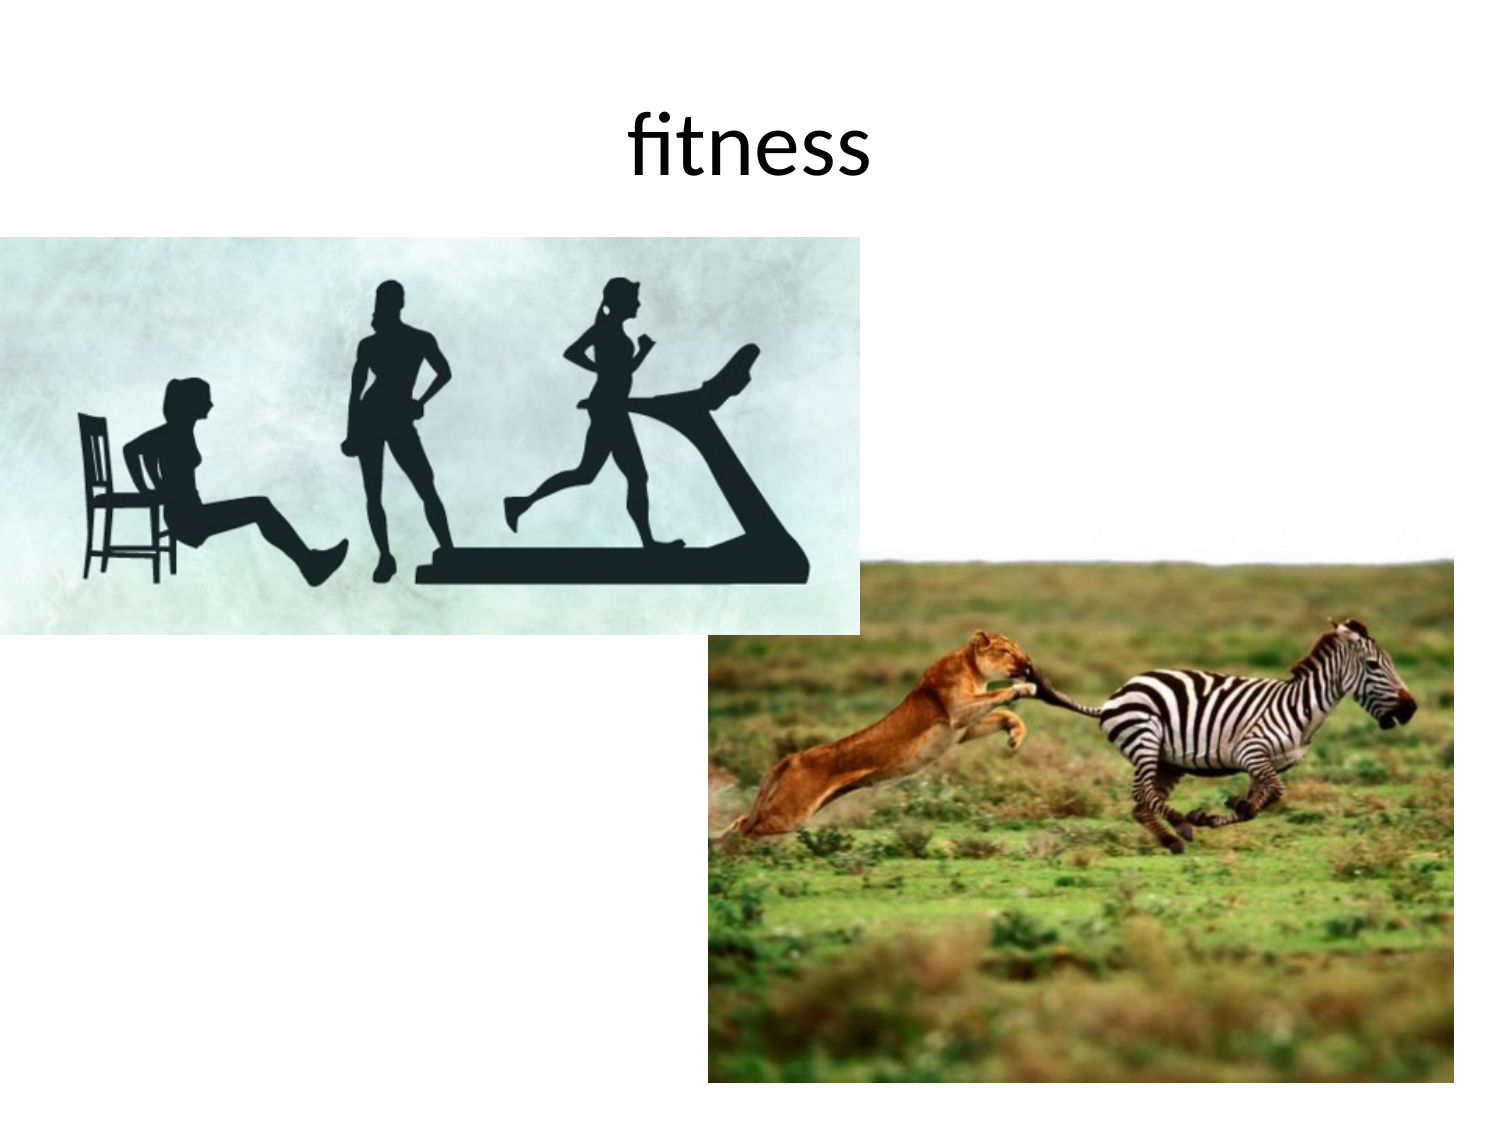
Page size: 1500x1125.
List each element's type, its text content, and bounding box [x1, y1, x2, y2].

title fitness [75, 45, 1425, 233]
picture [0, 237, 1454, 1083]
